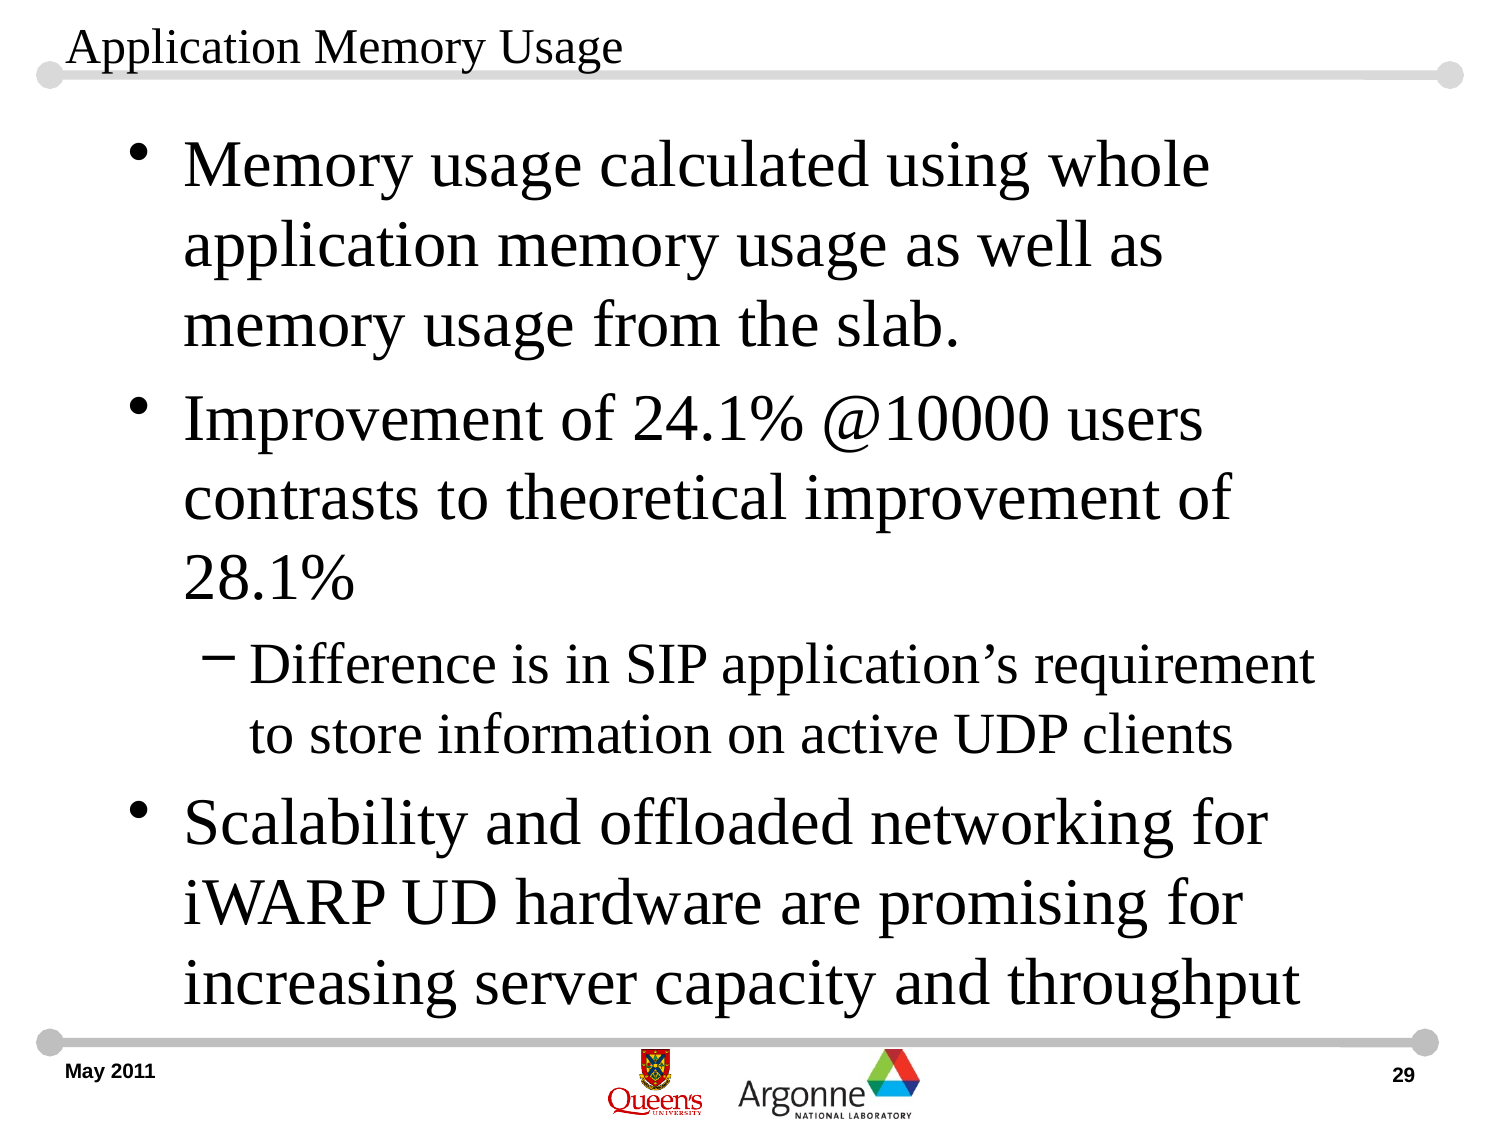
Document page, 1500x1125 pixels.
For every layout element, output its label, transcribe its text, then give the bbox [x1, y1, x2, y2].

picture [608, 1049, 702, 1115]
list Memory usage calculated using whole application memory usage as well as memory usage from the slab. Improvement of 24.1% @10000 users contrasts to theoretical improvement of 28.1% Difference is in SIP application’s requirement to store information on active UDP clients Scalability and offloaded networking for iWARP UD hardware are promising for increasing server capacity and throughput [112, 112, 1388, 1001]
title Application Memory Usage [49, 0, 1238, 88]
picture [738, 1049, 920, 1119]
